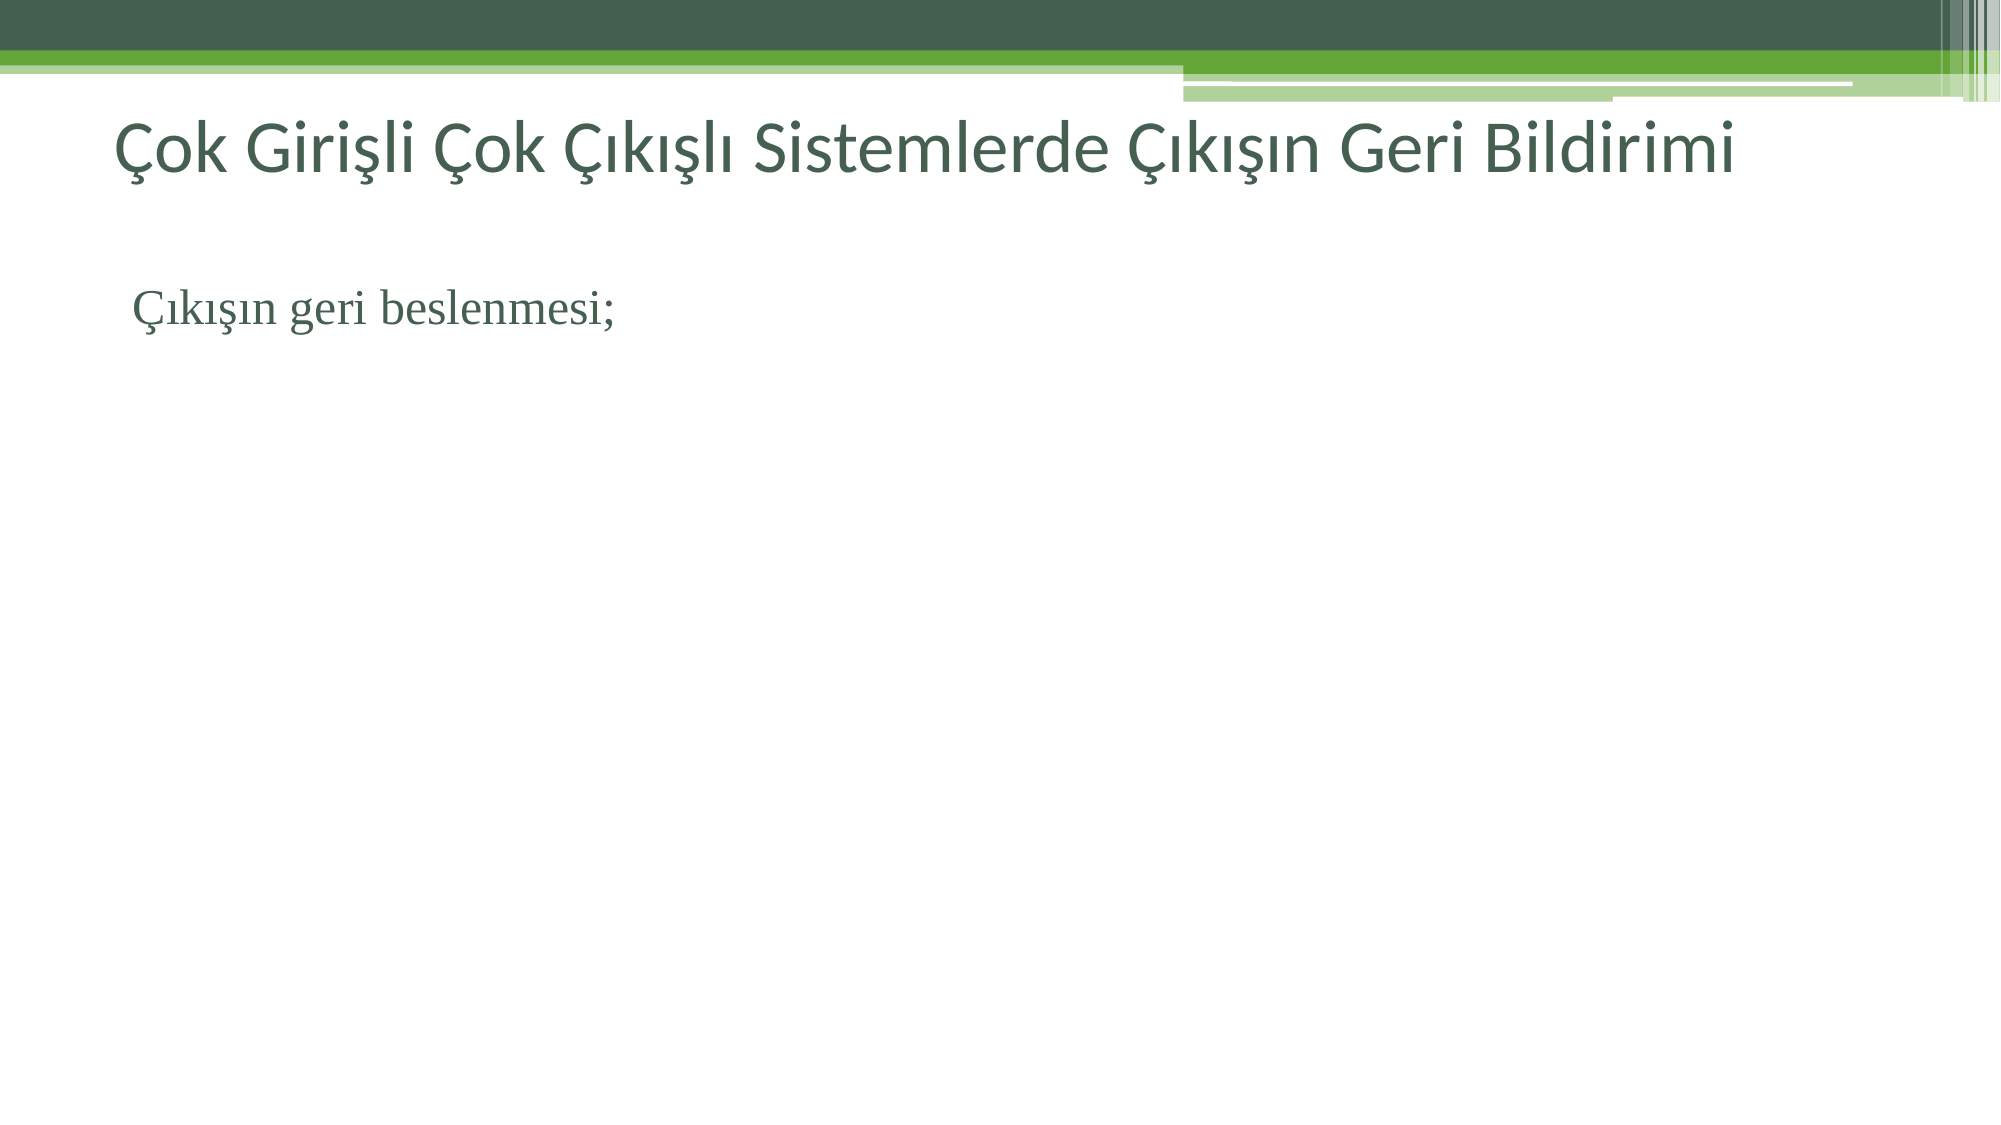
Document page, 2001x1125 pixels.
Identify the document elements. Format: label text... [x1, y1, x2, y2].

title Çok Girişli Çok Çıkışlı Sistemlerde Çıkışın Geri Bildirimi [99, 95, 1900, 189]
